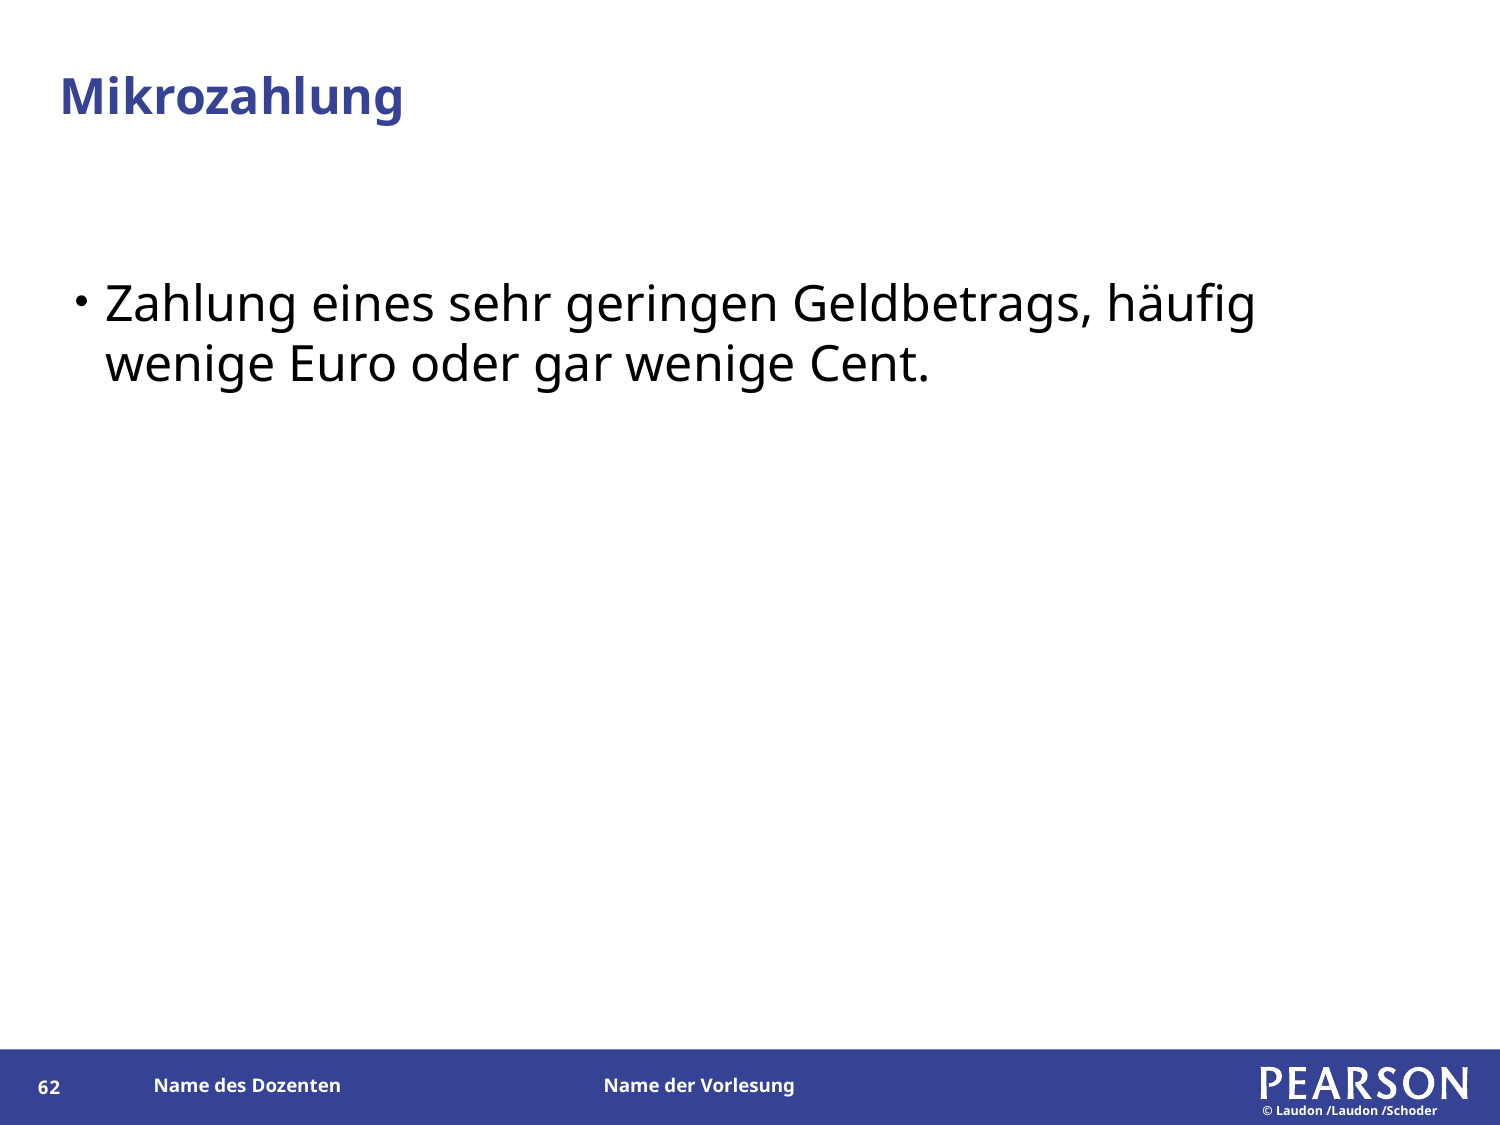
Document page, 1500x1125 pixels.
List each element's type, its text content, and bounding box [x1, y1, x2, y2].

list Zahlung eines sehr geringen Geldbetrags, häufig wenige Euro oder gar wenige Cent. [59, 263, 1410, 1017]
slide_number 147 [22, 1067, 136, 1098]
title Mikrozahlung [59, 64, 1410, 213]
